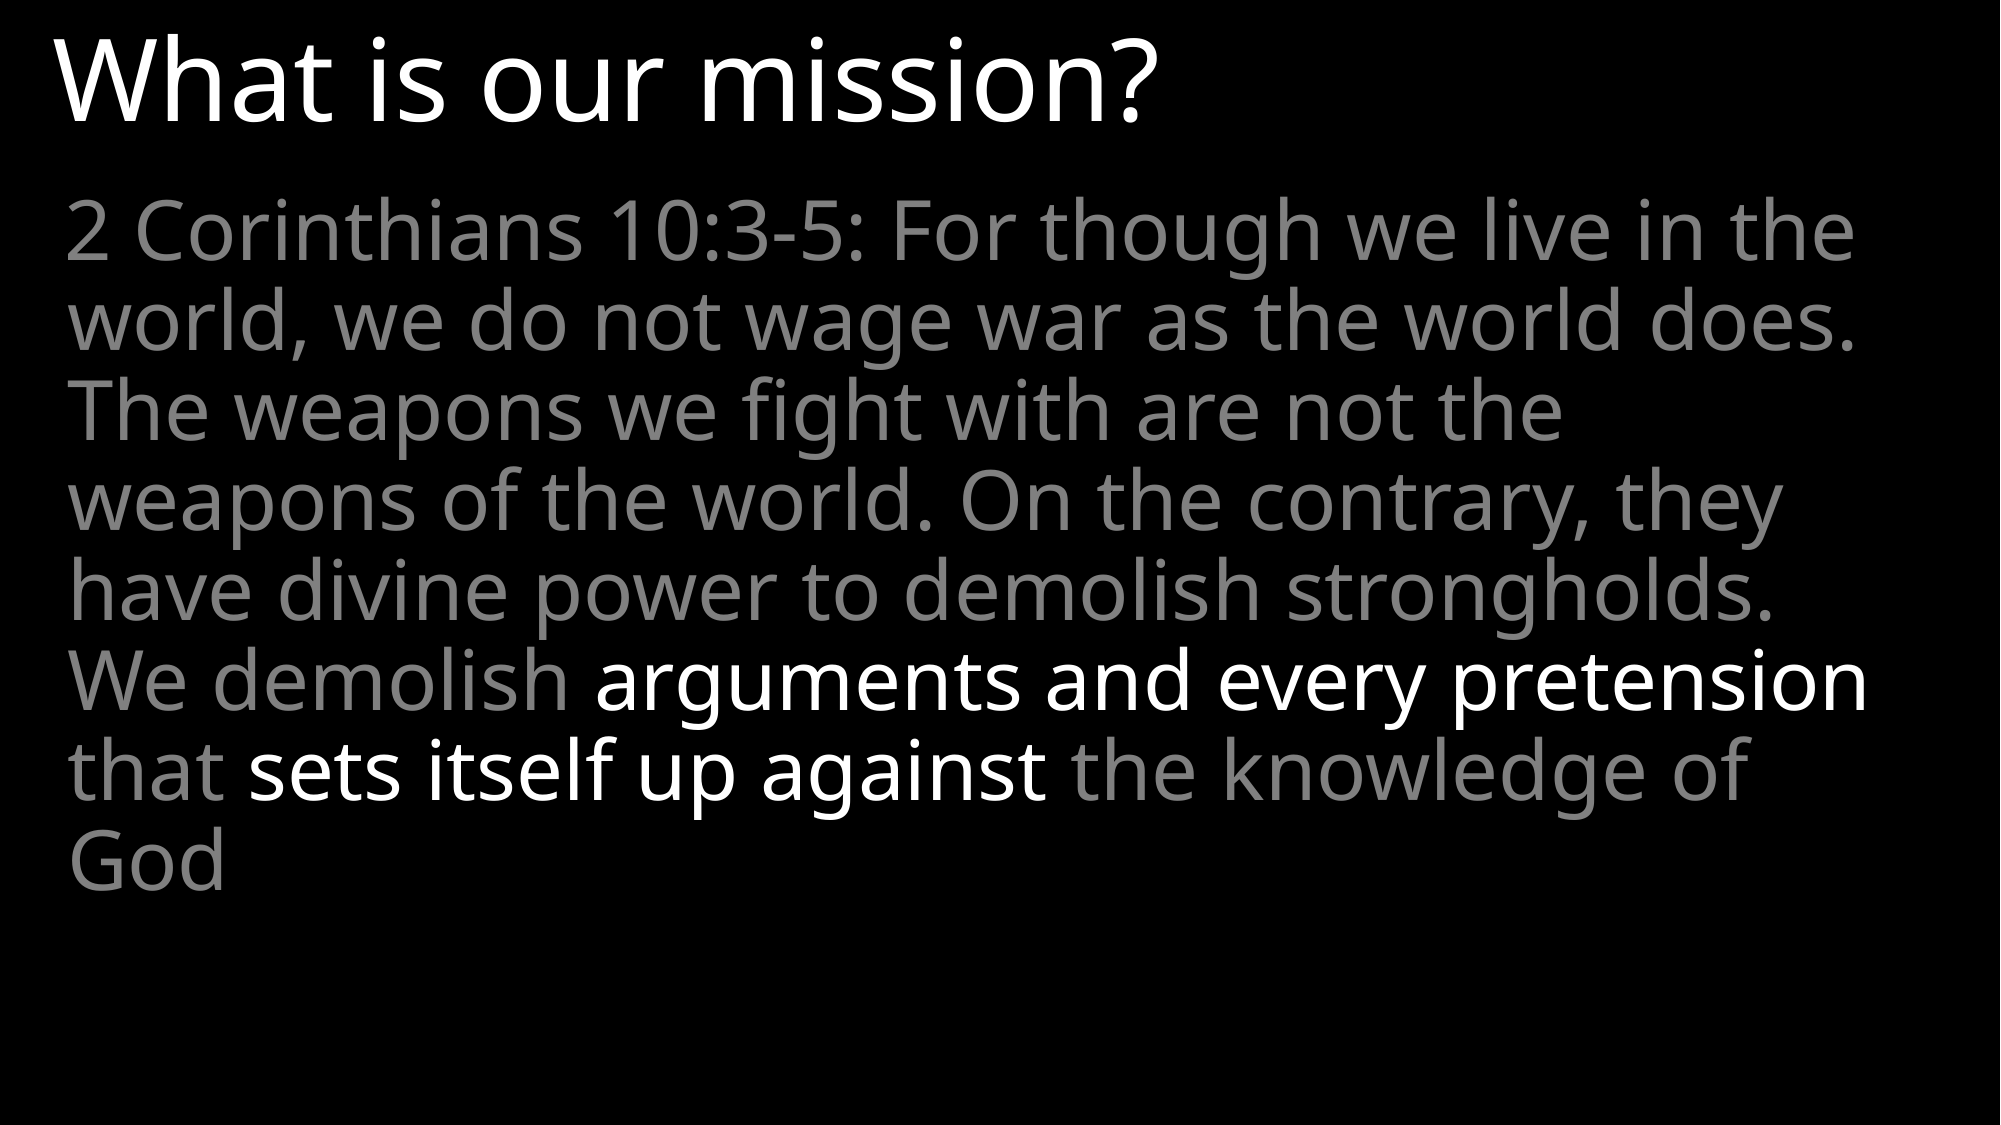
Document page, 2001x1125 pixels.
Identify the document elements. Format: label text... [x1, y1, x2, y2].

text_box 2 Corinthians 10:3-5: For though we live in the world, we do not wage war as the world does. The weapons we fight with are not the weapons of the world. On the contrary, they have divine power to demolish strongholds. We demolish arguments and every pretension that sets itself up against the knowledge of God [49, 181, 1913, 916]
text_box What is our mission? [37, 0, 2000, 153]
